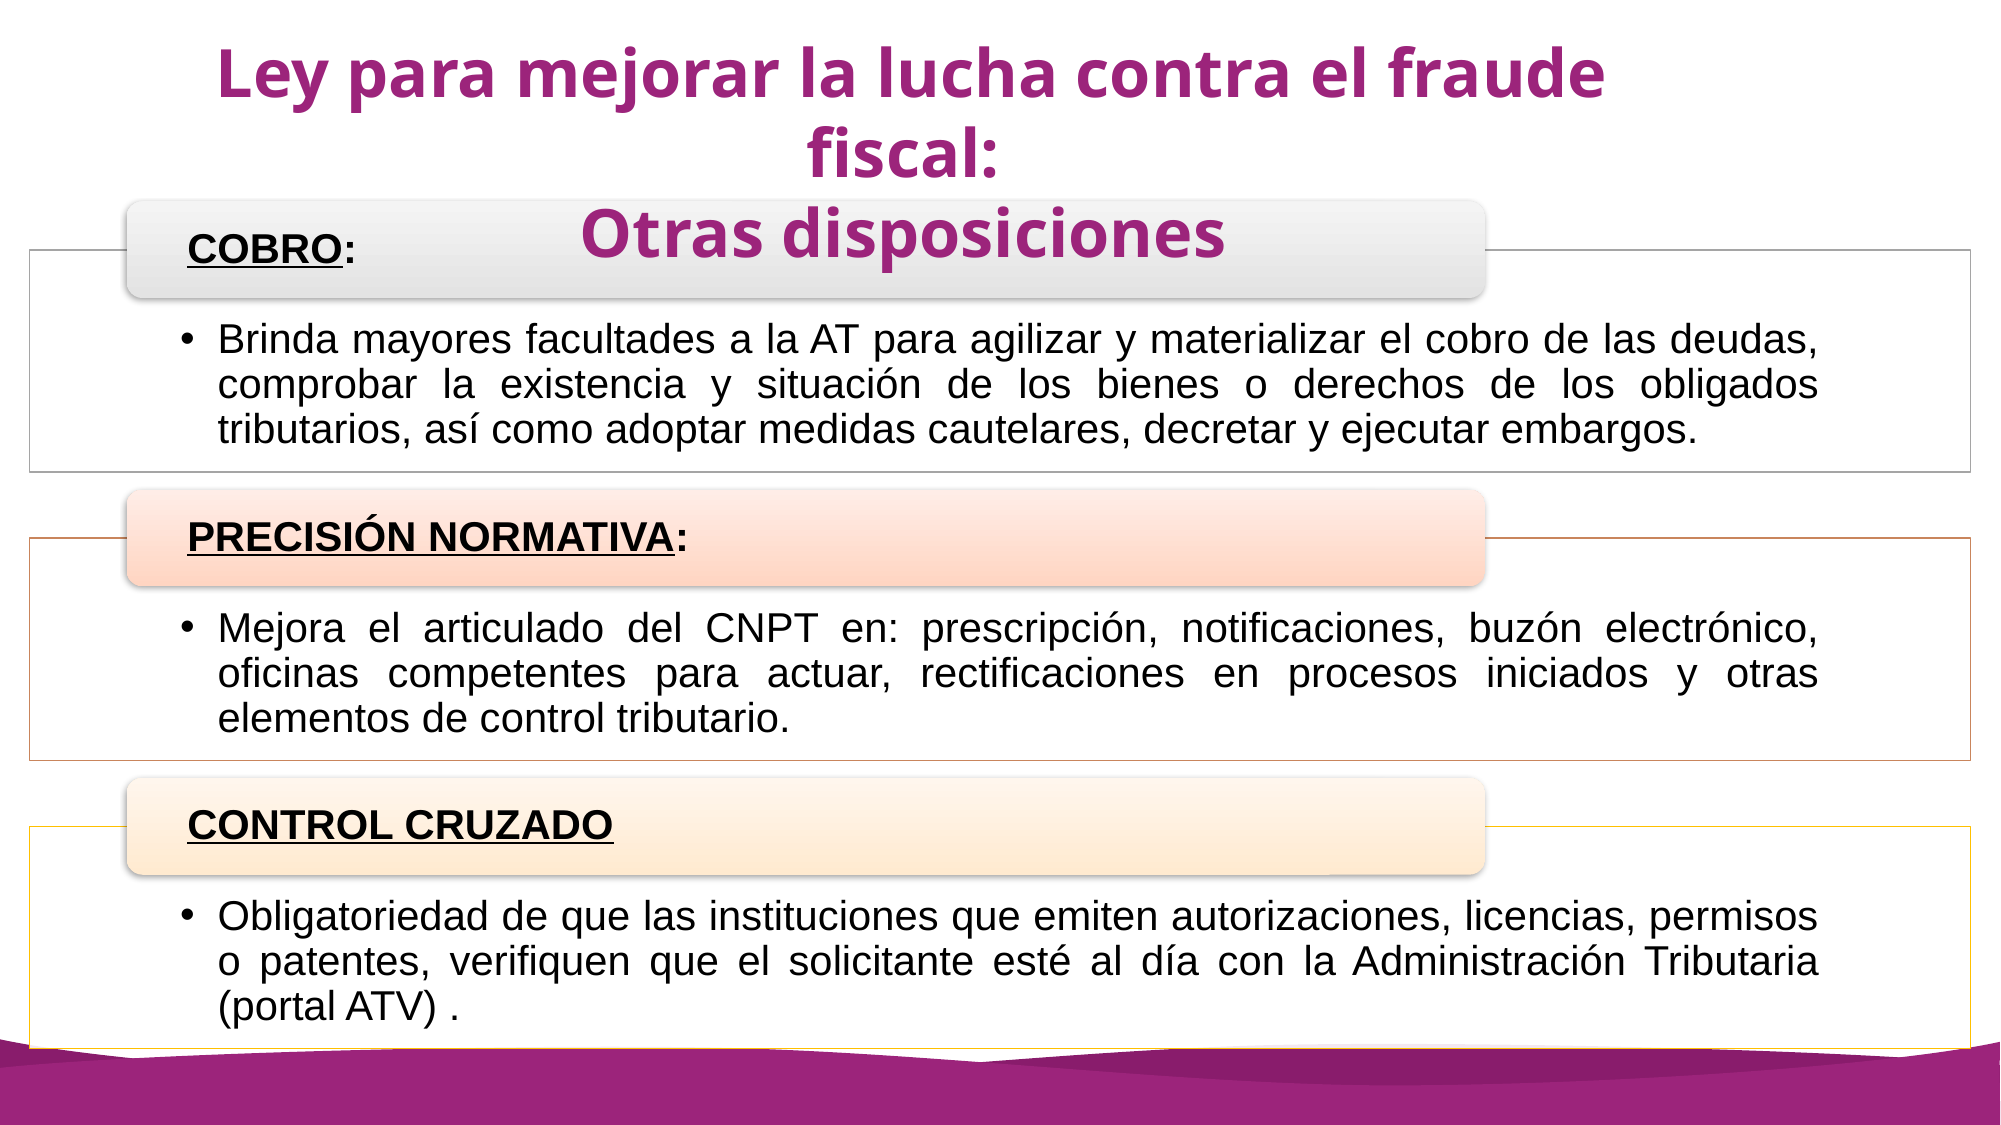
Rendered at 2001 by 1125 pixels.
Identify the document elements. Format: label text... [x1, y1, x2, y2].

text_box Ley para mejorar la lucha contra el fraude fiscal: Otras disposiciones [108, 23, 1716, 197]
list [29, 199, 1971, 1051]
